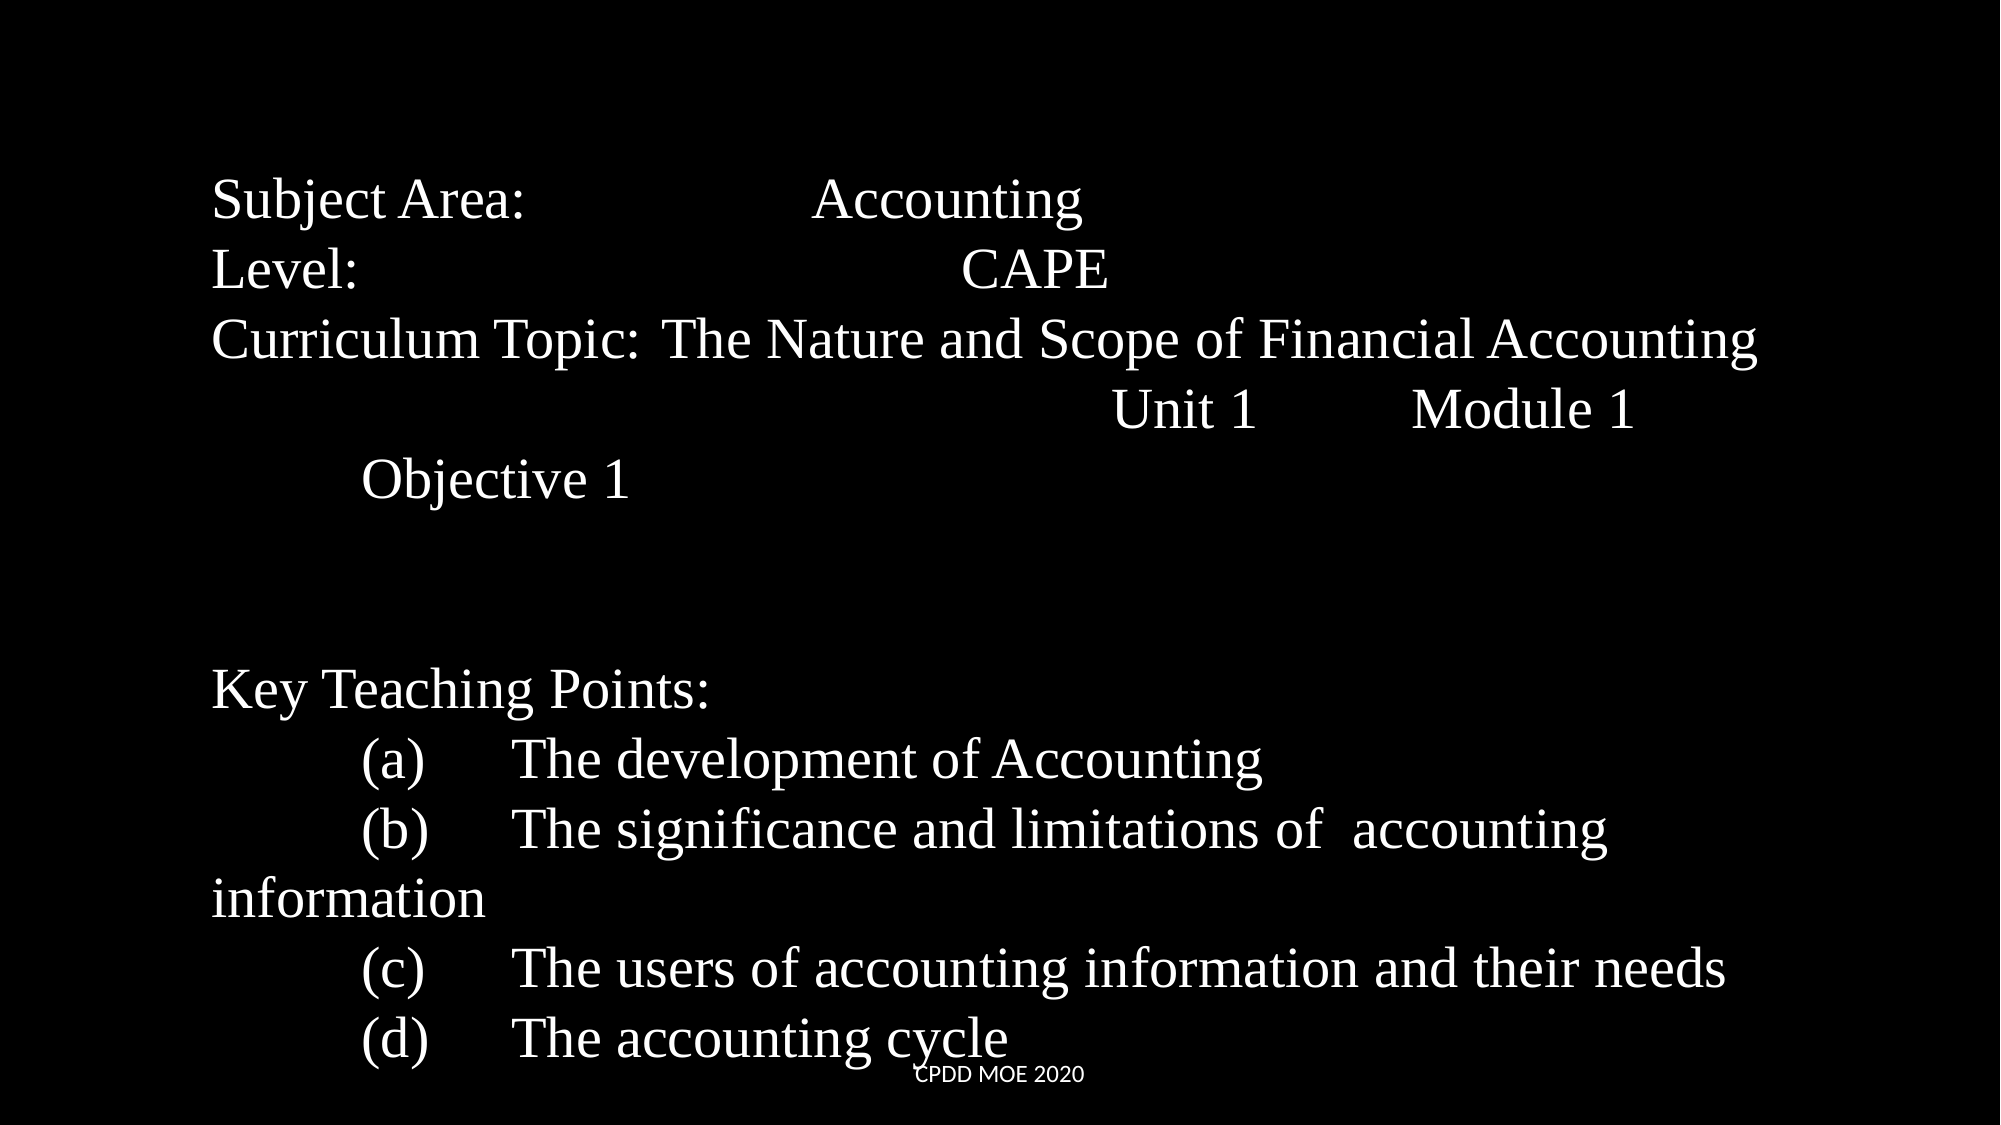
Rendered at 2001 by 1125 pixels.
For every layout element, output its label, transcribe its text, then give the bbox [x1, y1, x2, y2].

text_box Subject Area: Accounting Level: CAPE Curriculum Topic: The Nature and Scope of Financial Accounting Unit 1 Module 1 Objective 1 Key Teaching Points: (a) The development of Accounting (b) The significance and limitations of accounting information (c) The users of accounting information and their needs (d) The accounting cycle [196, 152, 1781, 1077]
footer CPDD MOE 2020 [662, 1042, 1338, 1103]
